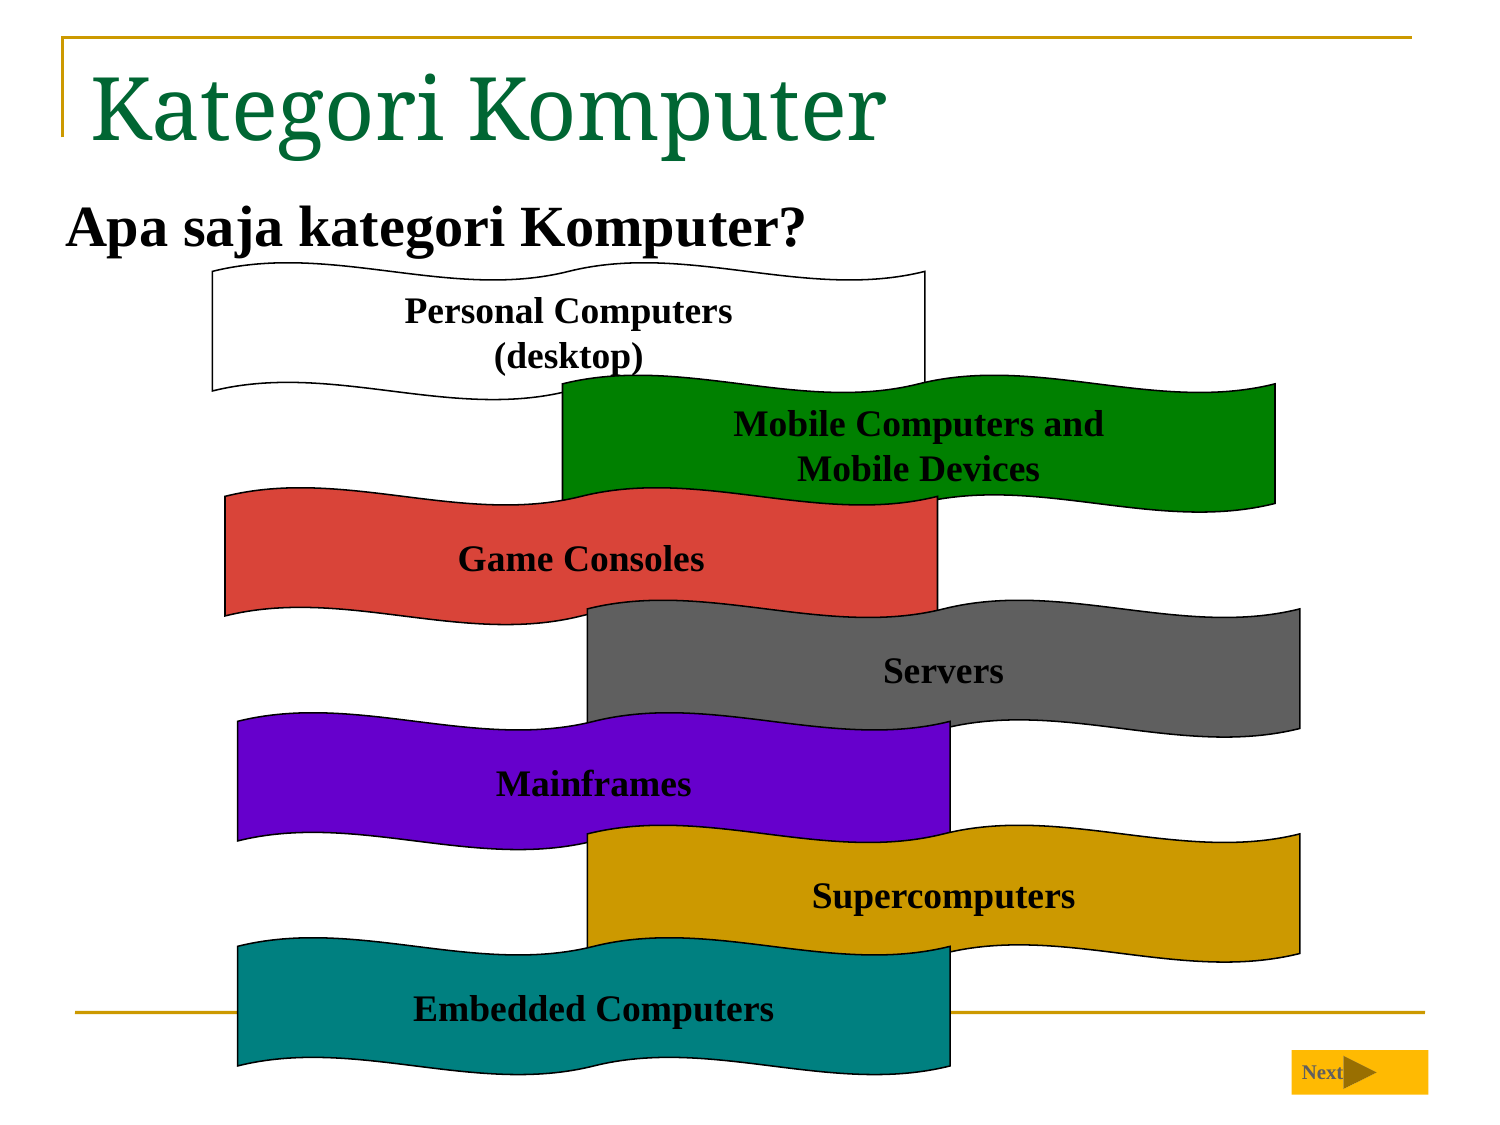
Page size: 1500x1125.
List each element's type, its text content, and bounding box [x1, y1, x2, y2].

text_box Apa saja kategori Komputer? [50, 181, 824, 326]
text_box Supercomputers [587, 825, 1300, 963]
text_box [1286, 1049, 1429, 1095]
text_box Game Consoles [225, 487, 938, 625]
text_box Mobile Computers and Mobile Devices [562, 375, 1276, 513]
text_box Personal Computers (desktop) [212, 262, 925, 400]
text_box Embedded Computers [237, 937, 951, 1075]
title Kategori Komputer [74, 45, 1426, 233]
text_box Servers [587, 600, 1300, 738]
text_box Mainframes [237, 712, 951, 850]
